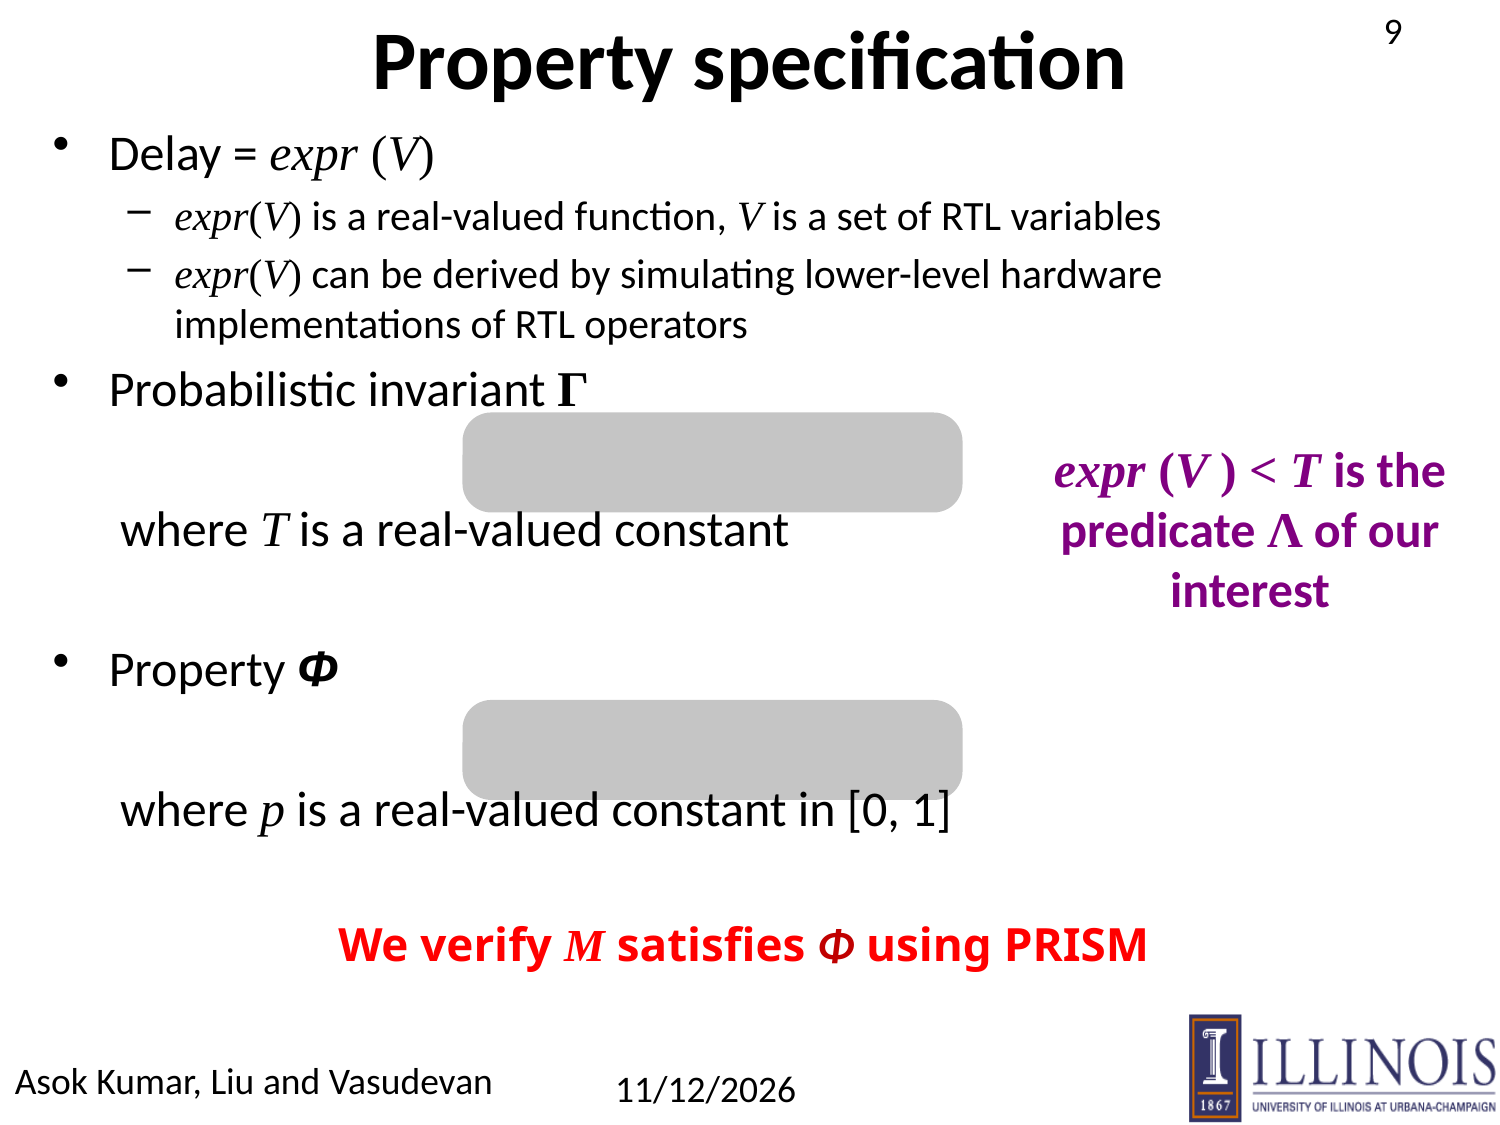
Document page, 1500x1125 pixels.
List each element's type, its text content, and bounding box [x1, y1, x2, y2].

text_box [462, 699, 963, 800]
title Property specification [74, 0, 1426, 151]
text_box expr (V ) < T is the predicate Λ of our interest [1037, 437, 1463, 678]
text_box [462, 412, 963, 513]
picture [1187, 1012, 1500, 1125]
